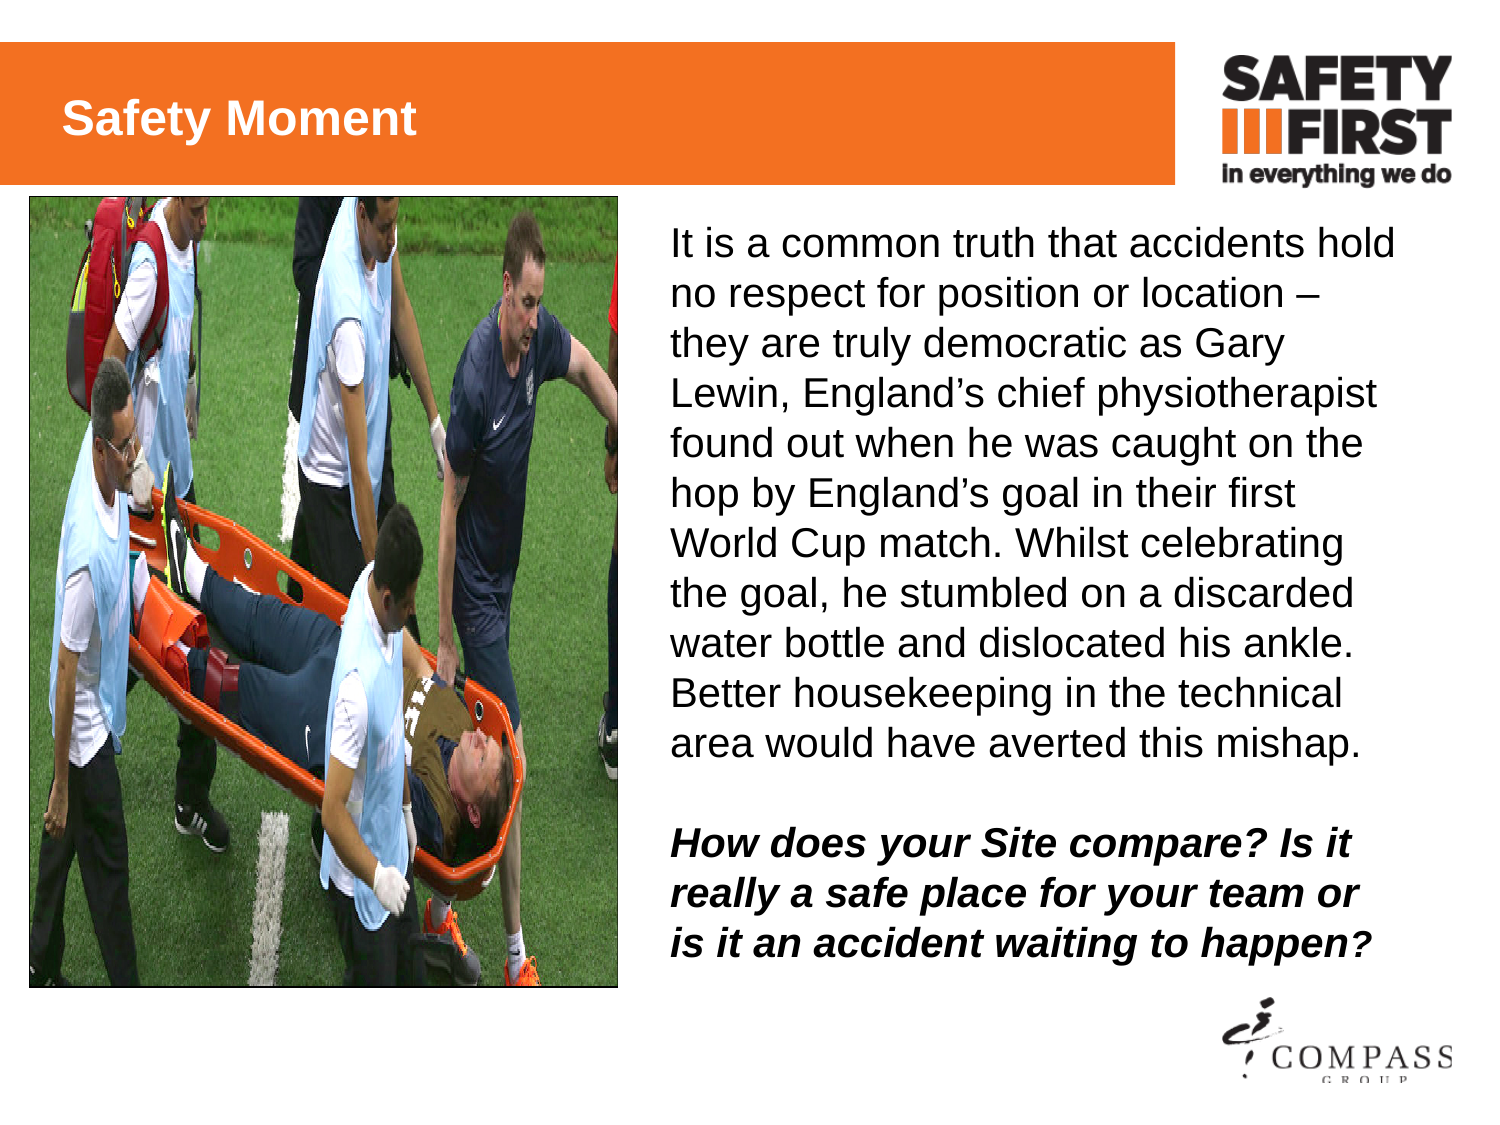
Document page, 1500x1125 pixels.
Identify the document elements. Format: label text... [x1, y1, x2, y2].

picture [29, 196, 618, 988]
text_box It is a common truth that accidents hold no respect for position or location – they are truly democratic as Gary Lewin, England’s chief physiotherapist found out when he was caught on the hop by England’s goal in their first World Cup match. Whilst celebrating the goal, he stumbled on a discarded water bottle and dislocated his ankle. Better housekeeping in the technical area would have averted this mishap. How does your Site compare? Is it really a safe place for your team or is it an accident waiting to happen? [655, 208, 1424, 974]
picture [0, 42, 1176, 185]
